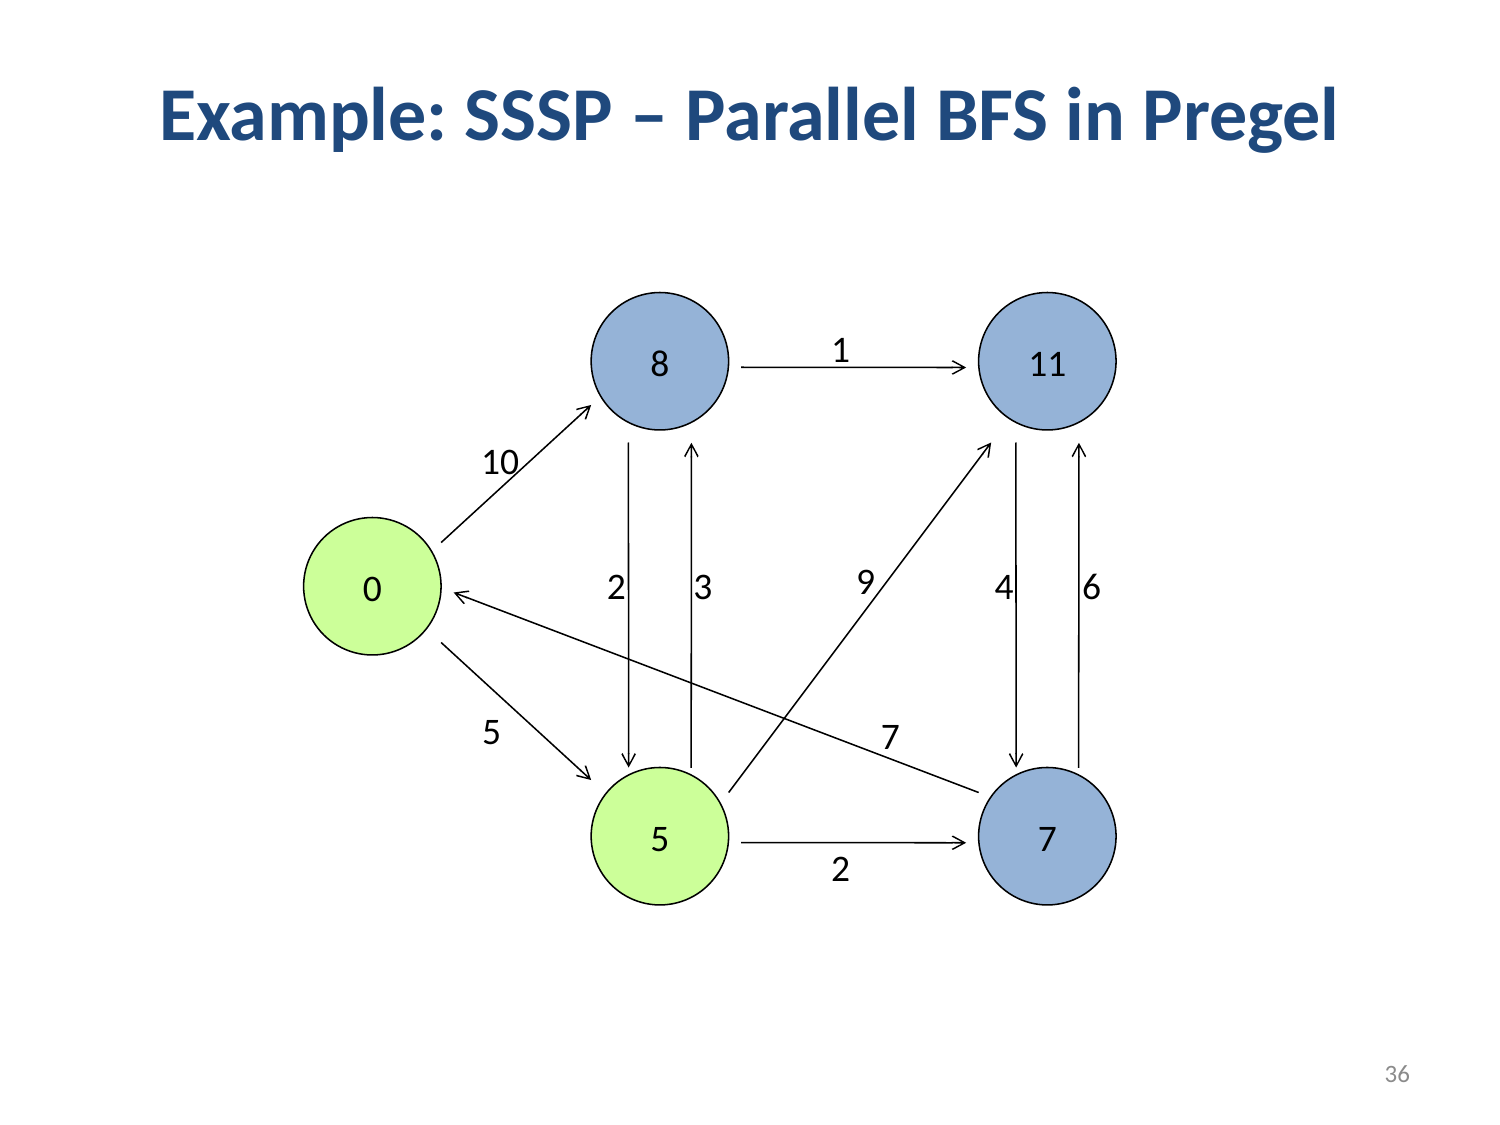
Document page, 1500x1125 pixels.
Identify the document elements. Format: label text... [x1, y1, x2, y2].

slide_number 36 [1074, 1042, 1425, 1103]
title Example: SSSP – Parallel BFS in Pregel [75, 25, 1425, 194]
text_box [303, 292, 1117, 906]
